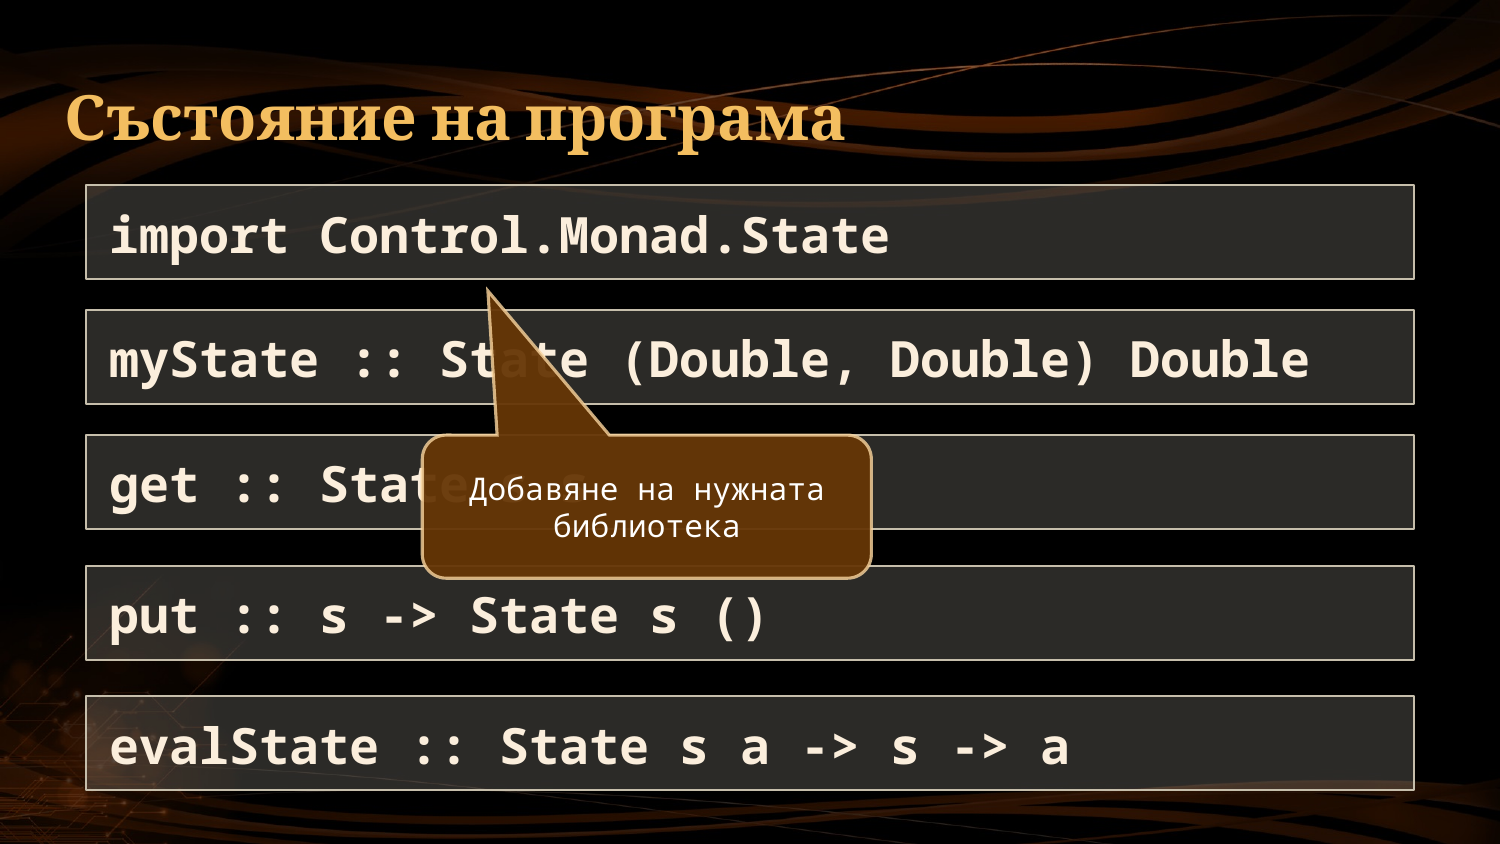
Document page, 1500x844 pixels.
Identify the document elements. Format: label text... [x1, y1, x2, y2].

text_box evalState :: State s a -> s -> a [86, 696, 1414, 791]
title Състояние на програма [51, 72, 1449, 167]
text_box Добавяне на нужната библиотека [422, 290, 872, 579]
text_box get :: State s s [854, 435, 1414, 530]
text_box import Control.Monad.State [86, 185, 1414, 280]
text_box put :: s -> State s () [86, 565, 1414, 660]
text_box myState :: State (Double, Double) Double [86, 310, 495, 405]
text_box get :: State s s [86, 435, 439, 530]
picture [0, 0, 1500, 844]
text_box myState :: State (Double, Double) Double [505, 310, 1414, 405]
